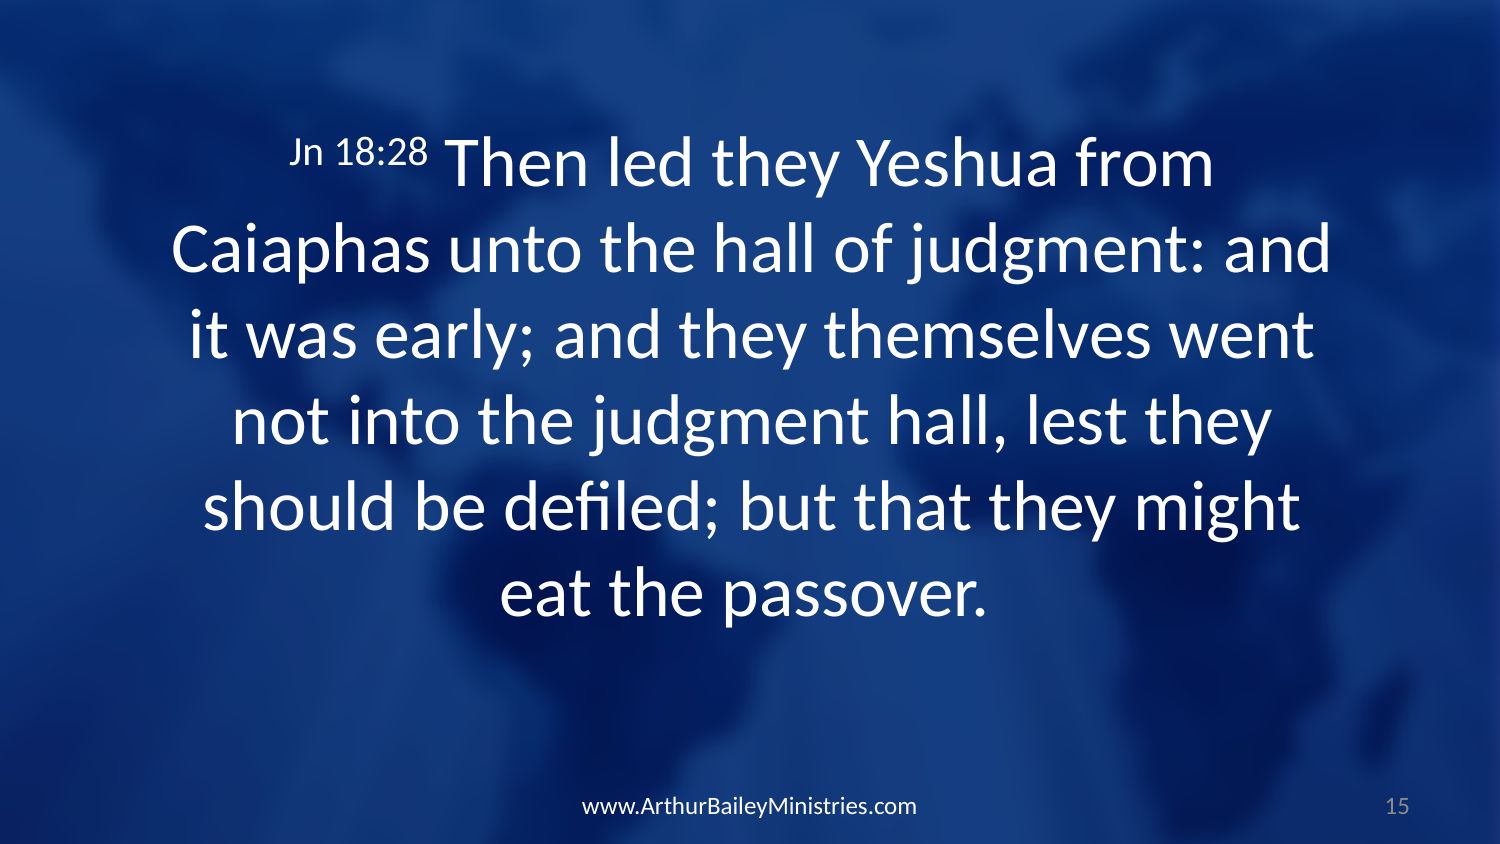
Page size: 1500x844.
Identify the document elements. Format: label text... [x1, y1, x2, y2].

footer www.ArthurBaileyMinistries.com [512, 782, 988, 827]
picture [0, 0, 1500, 844]
slide_number 15 [1074, 782, 1425, 827]
list Jn 18:28 Then led they Yeshua from Caiaphas unto the hall of judgment: and it was early; and they themselves went not into the judgment hall, lest they should be defiled; but that they might eat the passover. [151, 107, 1355, 741]
